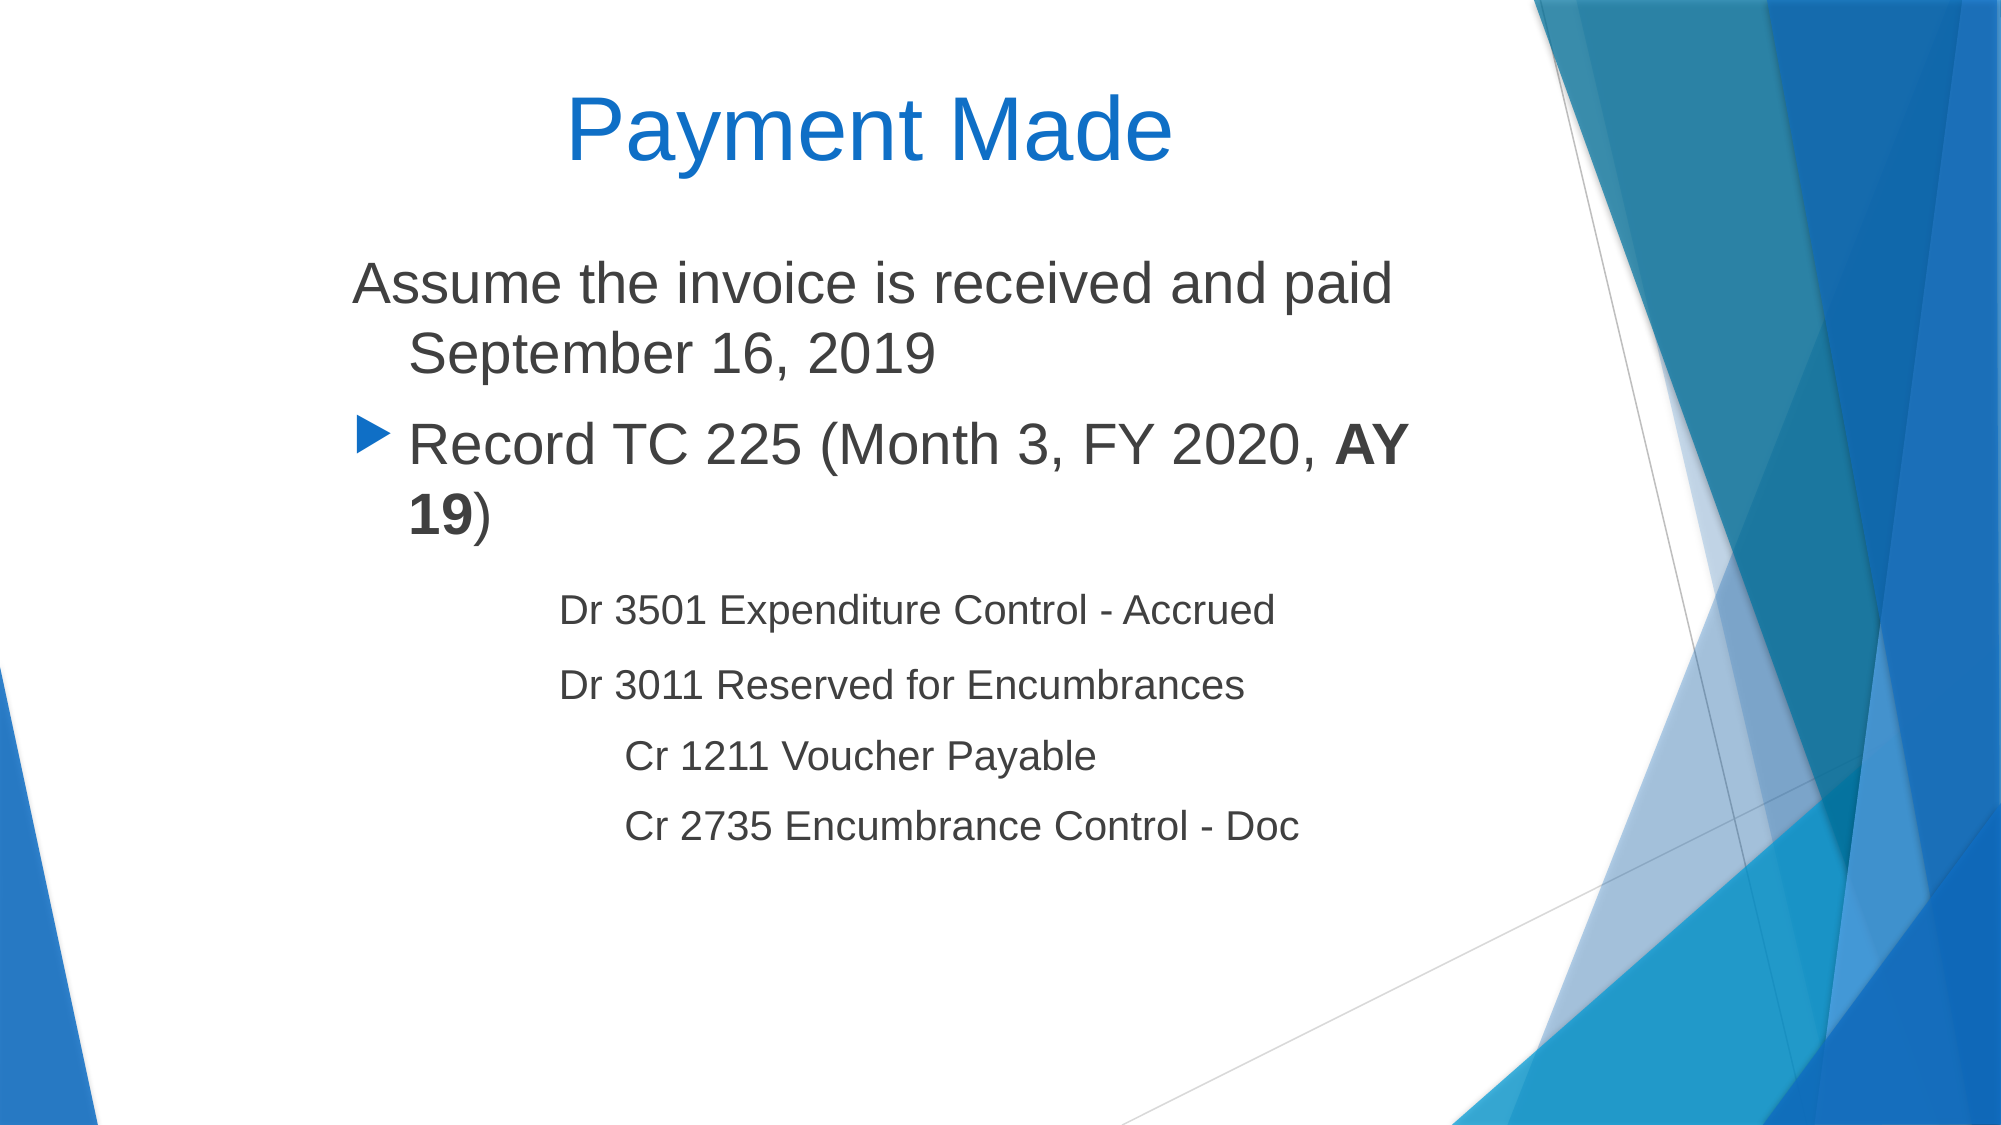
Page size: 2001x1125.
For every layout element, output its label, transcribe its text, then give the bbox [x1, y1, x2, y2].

title Payment Made [350, 62, 1392, 188]
list Assume the invoice is received and paid September 16, 2019 Record TC 225 (Month 3, FY 2020, AY 19) Dr 3501 Expenditure Control - Accrued Dr 3011 Reserved for Encumbrances Cr 1211 Voucher Payable Cr 2735 Encumbrance Control - Doc [337, 237, 1450, 988]
